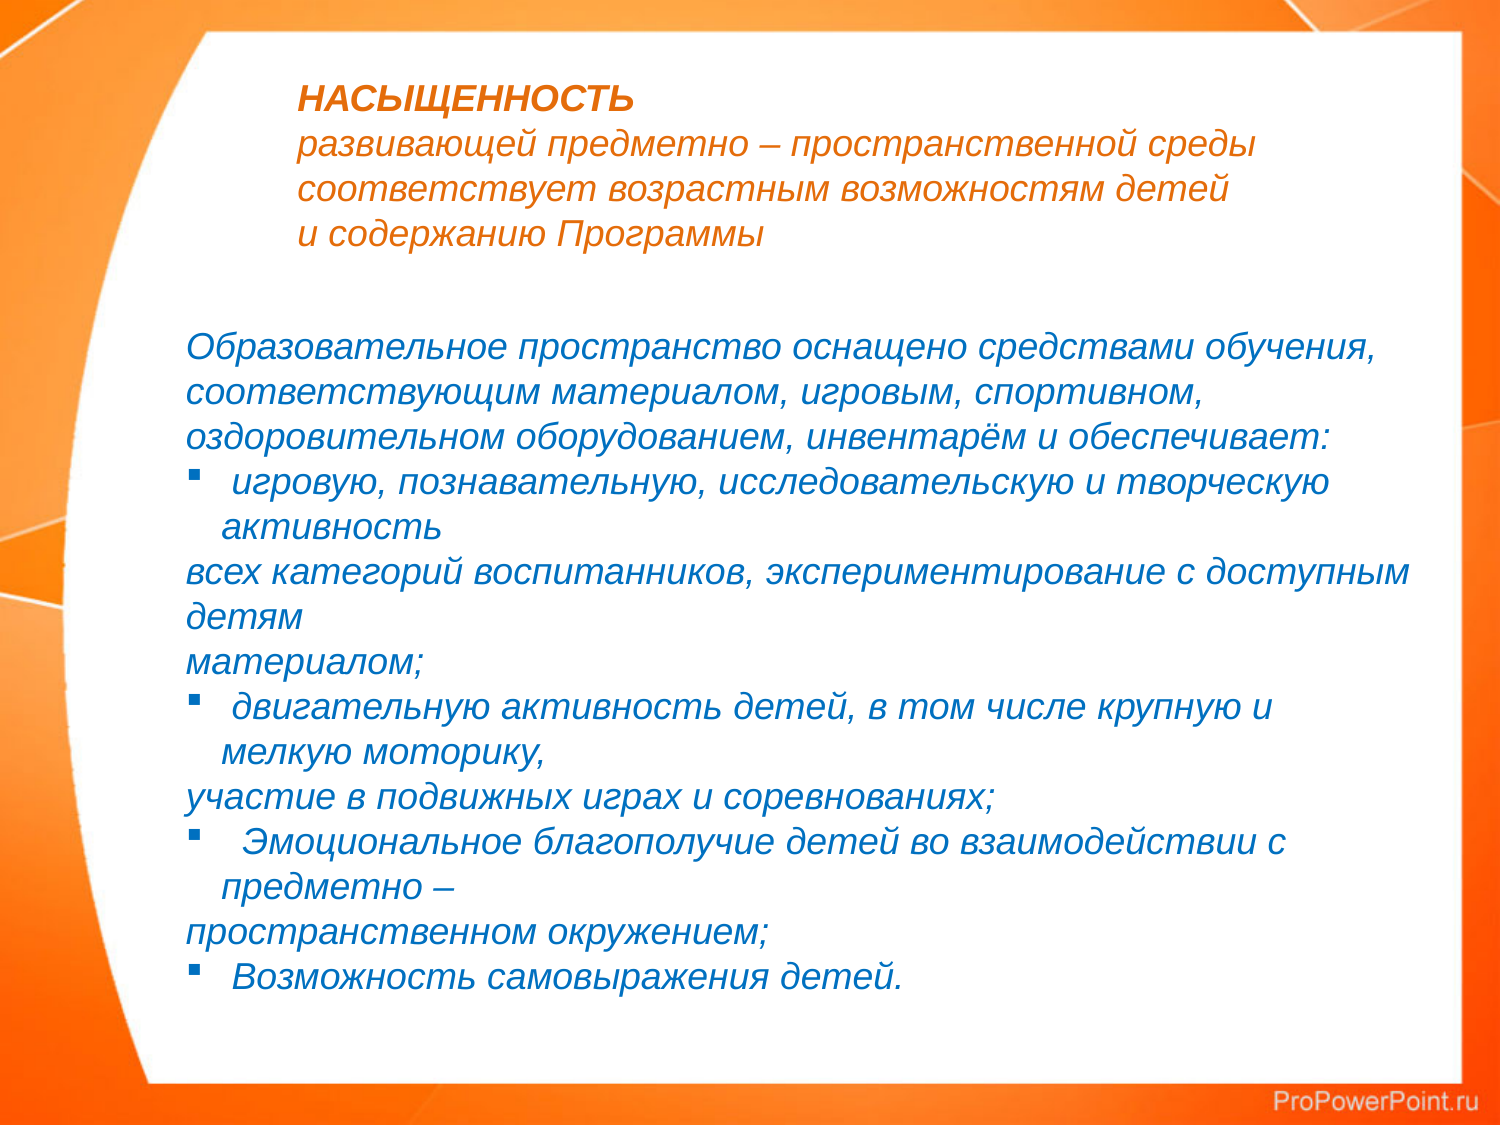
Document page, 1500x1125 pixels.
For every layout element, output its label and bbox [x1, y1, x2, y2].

list [0, 0, 1500, 1125]
